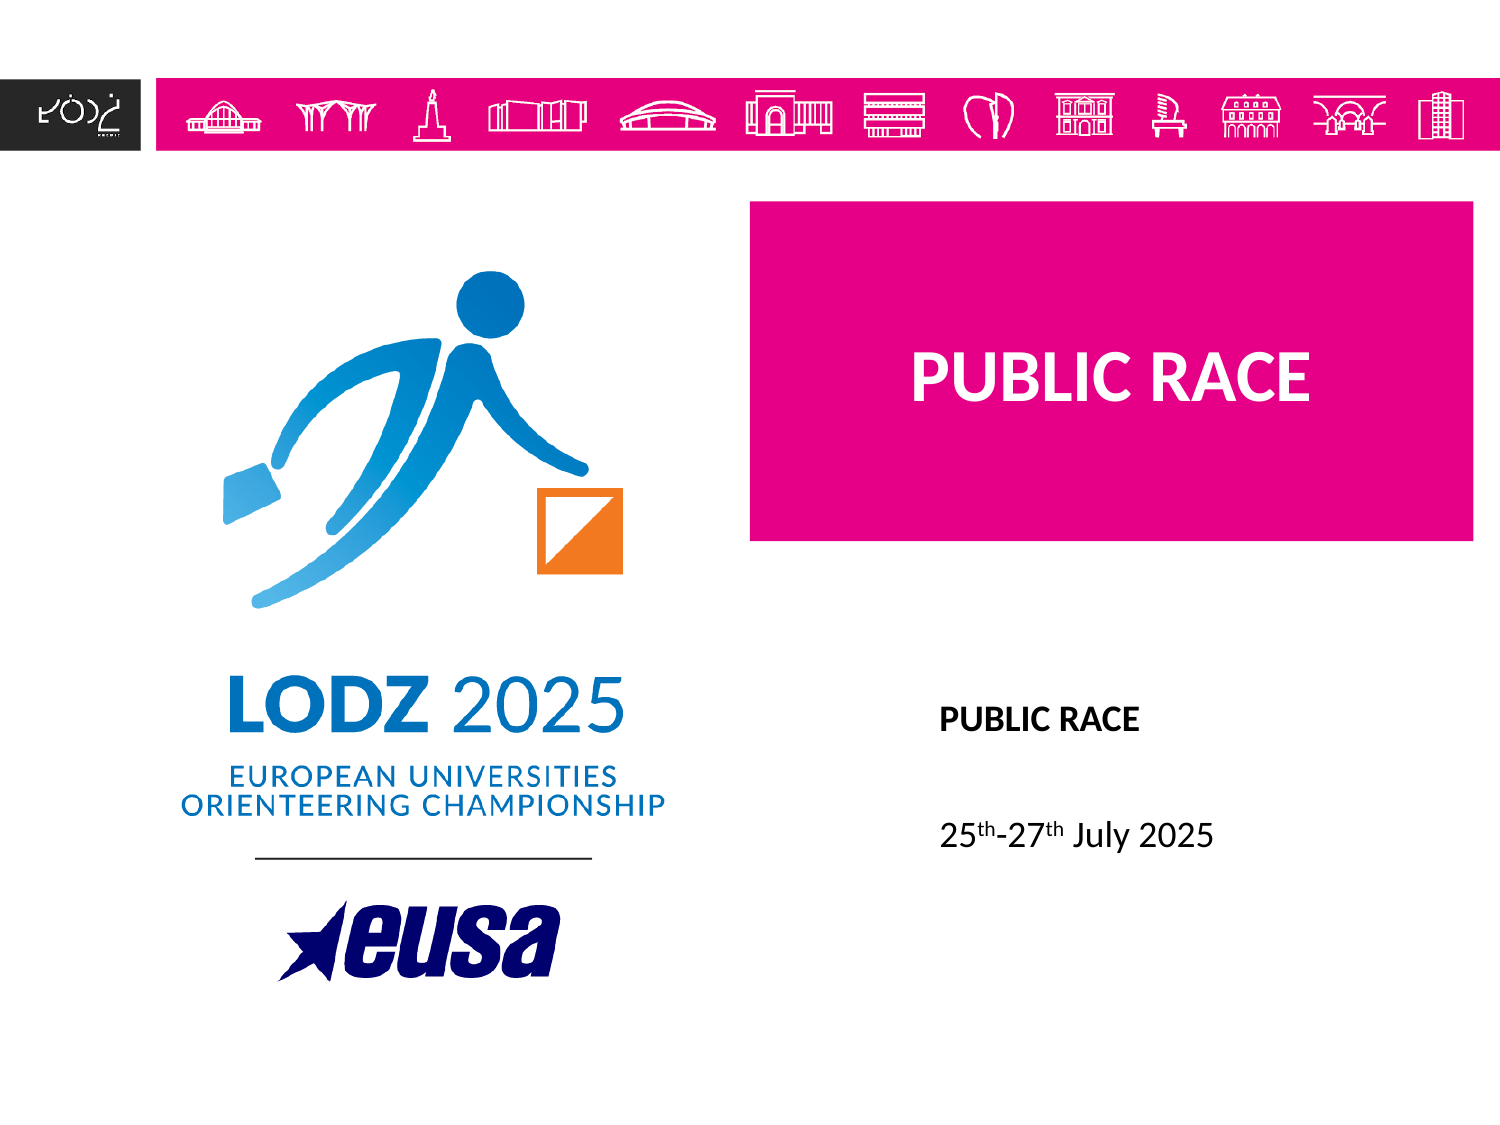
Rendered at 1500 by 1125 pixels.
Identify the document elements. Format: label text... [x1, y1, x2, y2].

picture [0, 77, 1500, 154]
text_box PUBLIC RACE [788, 201, 1474, 542]
picture [60, 181, 785, 1071]
text_box PUBLIC RACE 25th-27th July 2025 [924, 679, 1440, 927]
